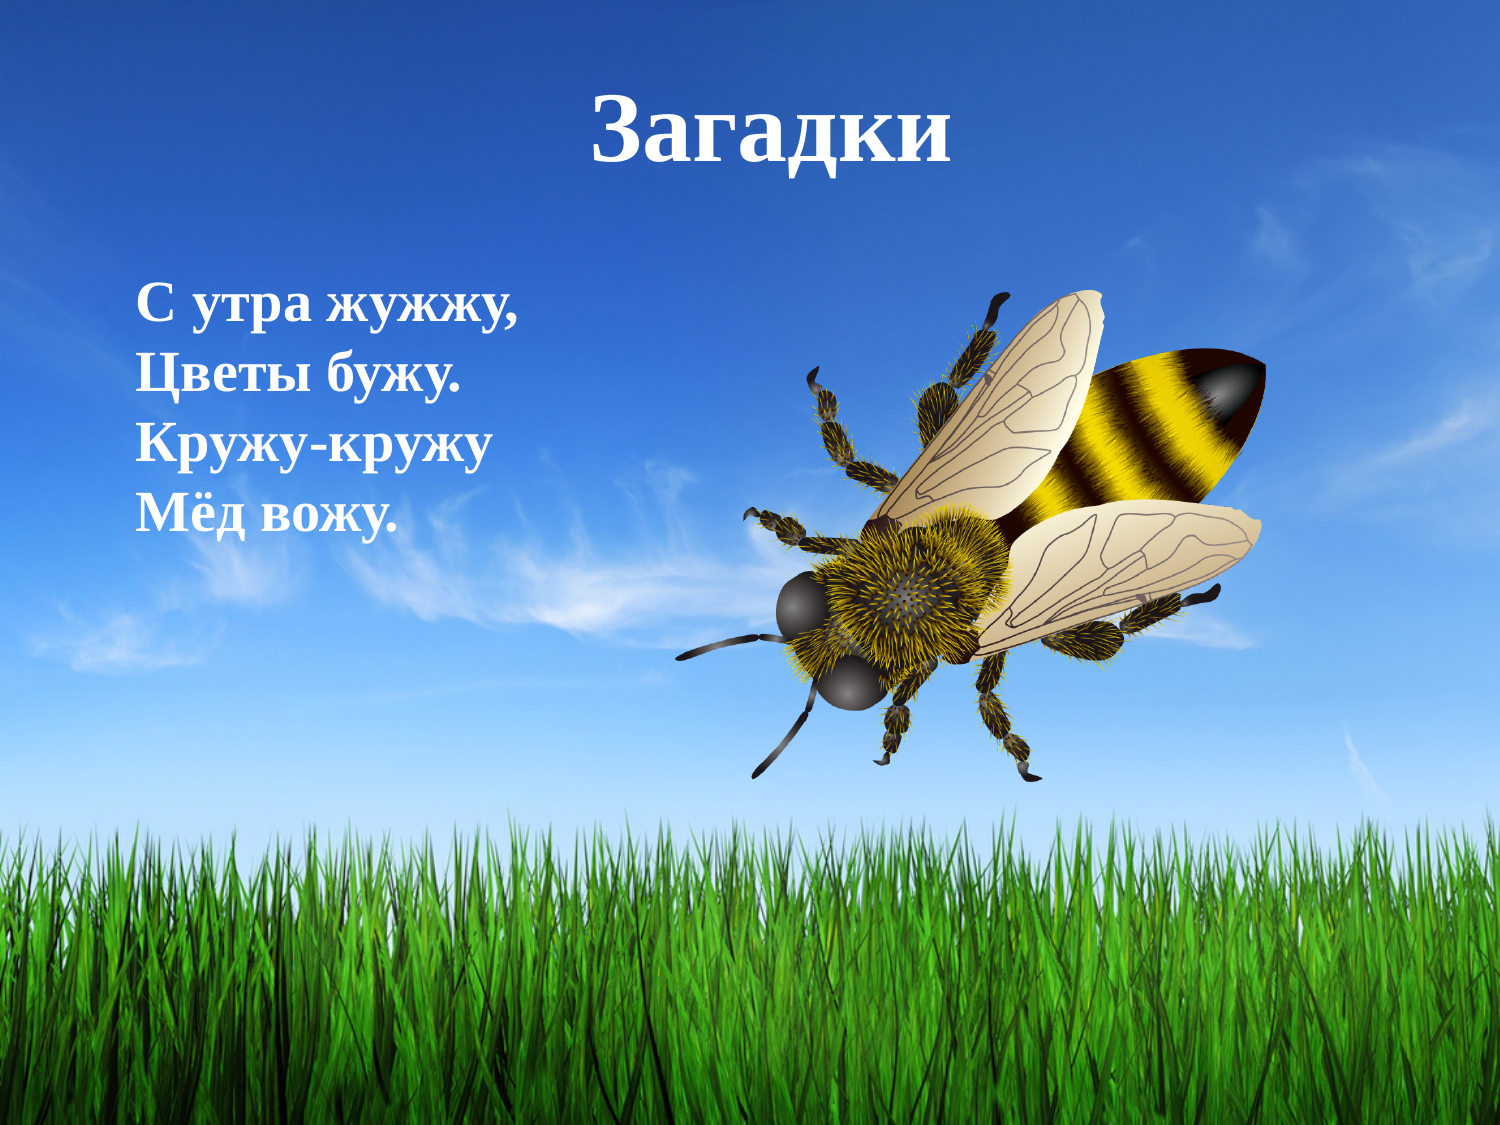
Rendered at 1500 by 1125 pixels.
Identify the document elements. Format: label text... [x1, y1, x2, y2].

picture [0, 0, 1500, 1125]
text_box С утра жужжу, Цветы бужу. Кружу-кружу Мёд вожу. [120, 255, 573, 550]
text_box Загадки [574, 54, 969, 190]
